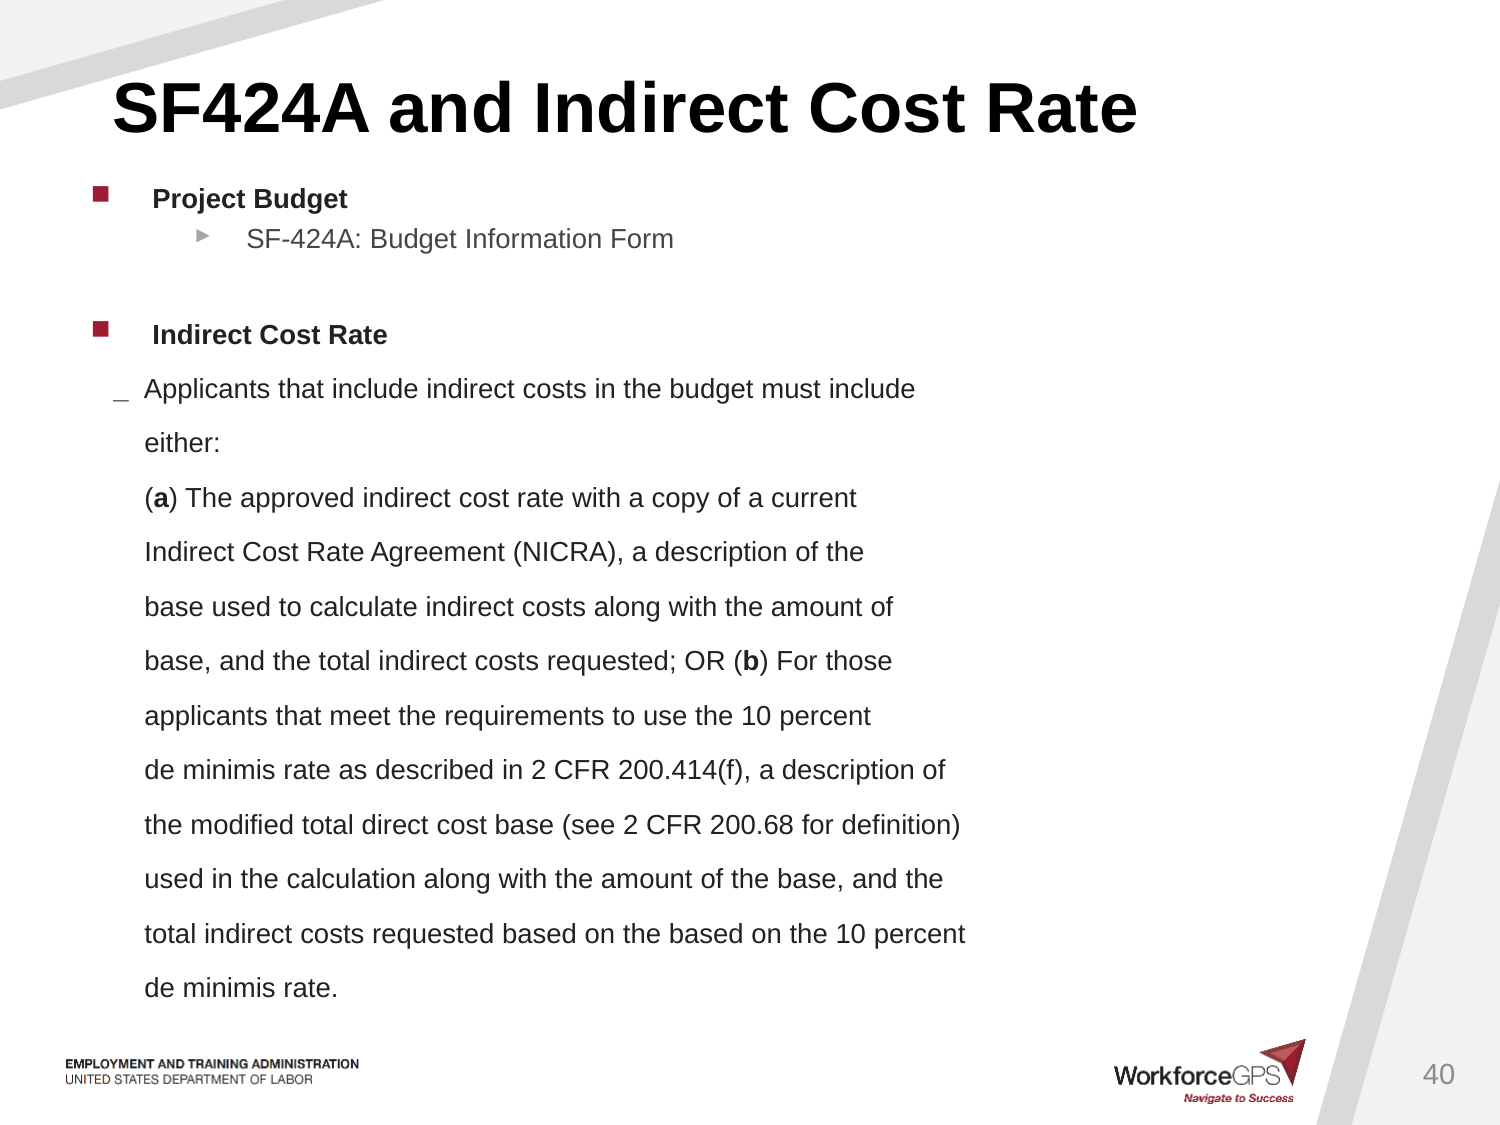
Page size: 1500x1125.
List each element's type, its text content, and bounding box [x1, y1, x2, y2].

list Project Budget SF-424A: Budget Information Form Indirect Cost Rate _ Applicants that include indirect costs in the budget must include either: (a) The approved indirect cost rate with a copy of a current Indirect Cost Rate Agreement (NICRA), a description of the base used to calculate indirect costs along with the amount of base, and the total indirect costs requested; OR (b) For those applicants that meet the requirements to use the 10 percent de minimis rate as described in 2 CFR 200.414(f), a description of the modified total direct cost base (see 2 CFR 200.68 for definition) used in the calculation along with the amount of the base, and the total indirect costs requested based on the based on the 10 percent de minimis rate. [75, 177, 1425, 1021]
picture [1112, 1038, 1308, 1105]
title SF424A and Indirect Cost Rate [97, 0, 1403, 156]
picture [59, 1053, 370, 1092]
slide_number 40 [1260, 1042, 1471, 1103]
